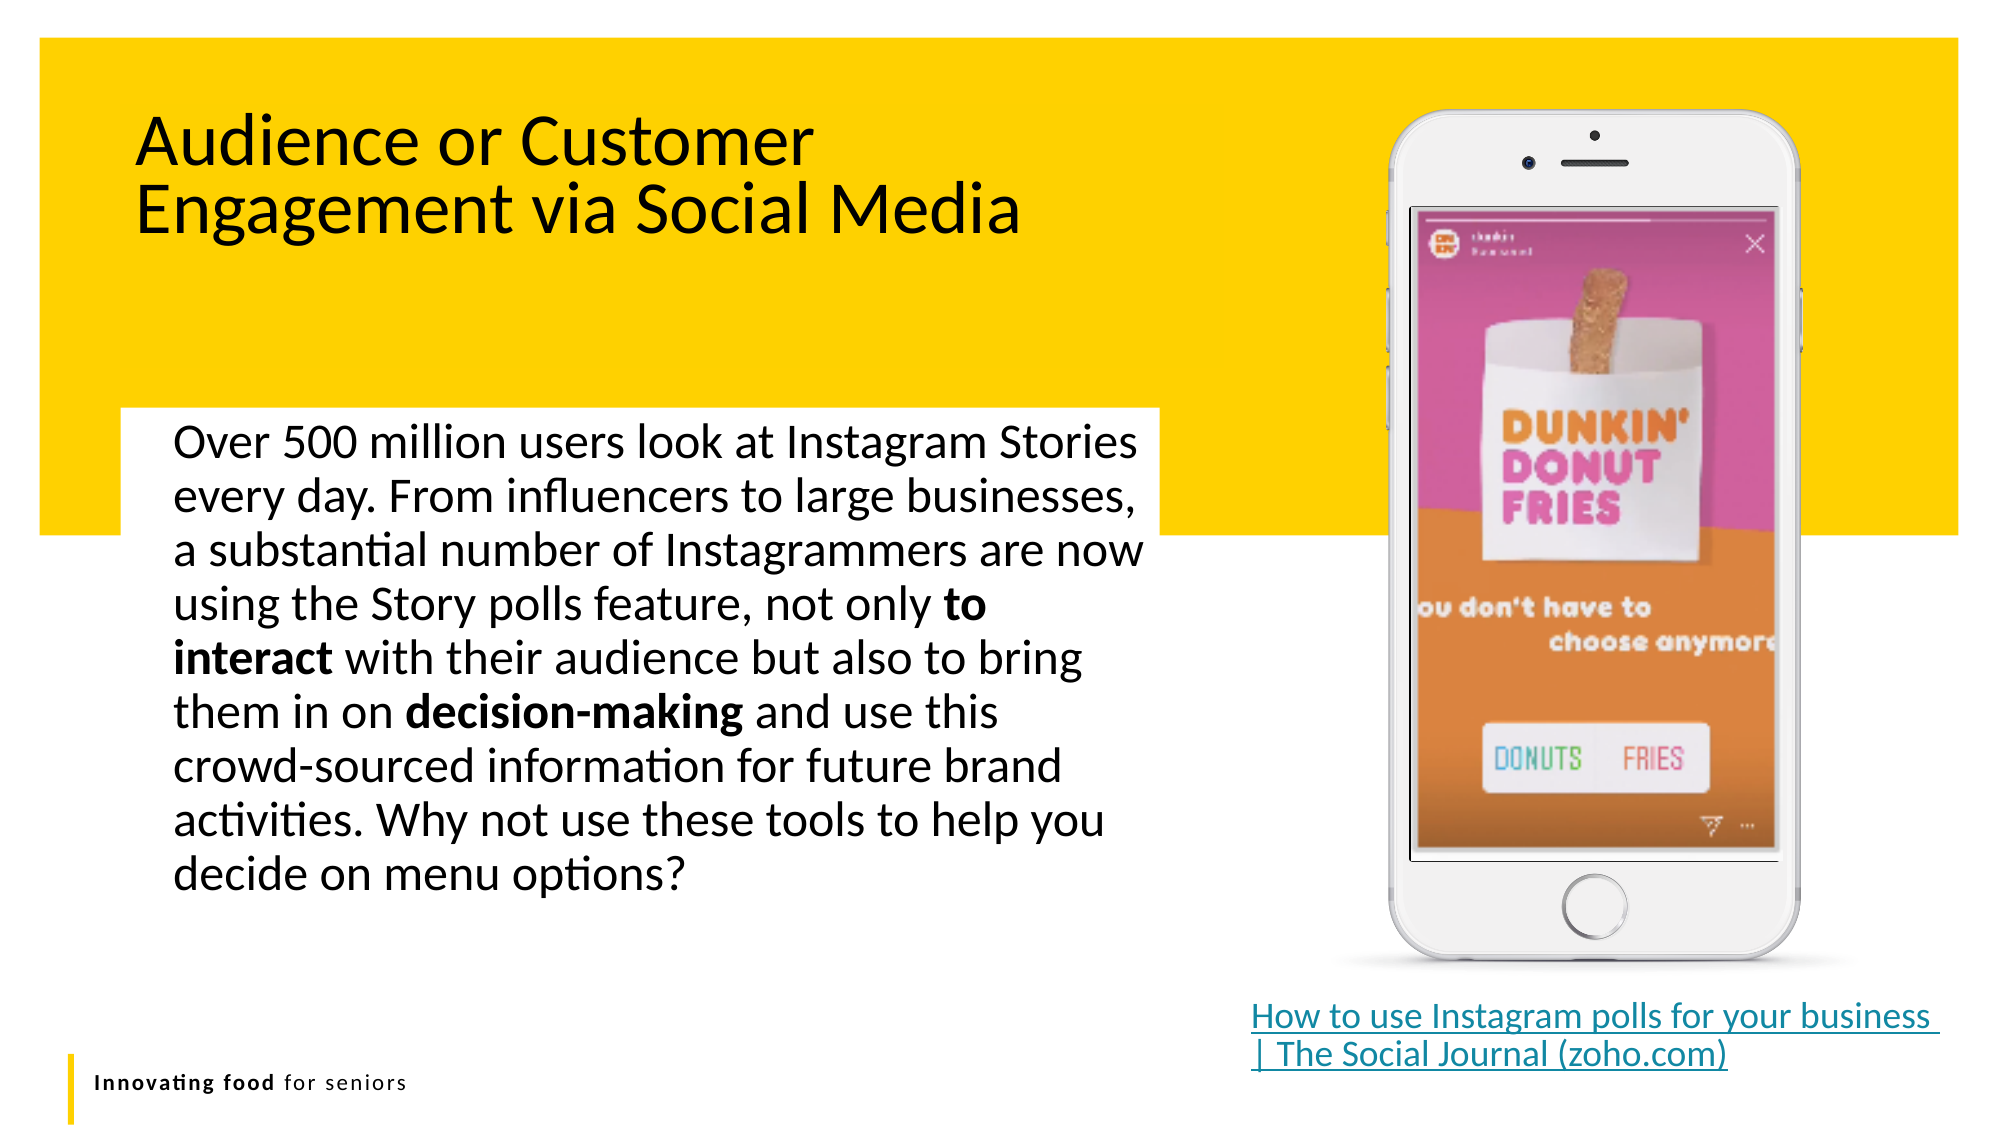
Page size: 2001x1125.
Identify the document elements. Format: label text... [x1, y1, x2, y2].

text_box How to use Instagram polls for your business | The Social Journal (zoho.com) [1236, 983, 1958, 1044]
list Over 500 million users look at Instagram Stories every day. From influencers to large businesses, a substantial number of Instagrammers are now using the Story polls feature, not only to interact with their audience but also to bring them in on decision-making and use this crowd-sourced information for future brand activities. Why not use these tools to help you decide on menu options? [120, 407, 1160, 1038]
picture [1290, 55, 1905, 983]
list Audience or Customer Engagement via Social Media [120, 104, 1224, 368]
